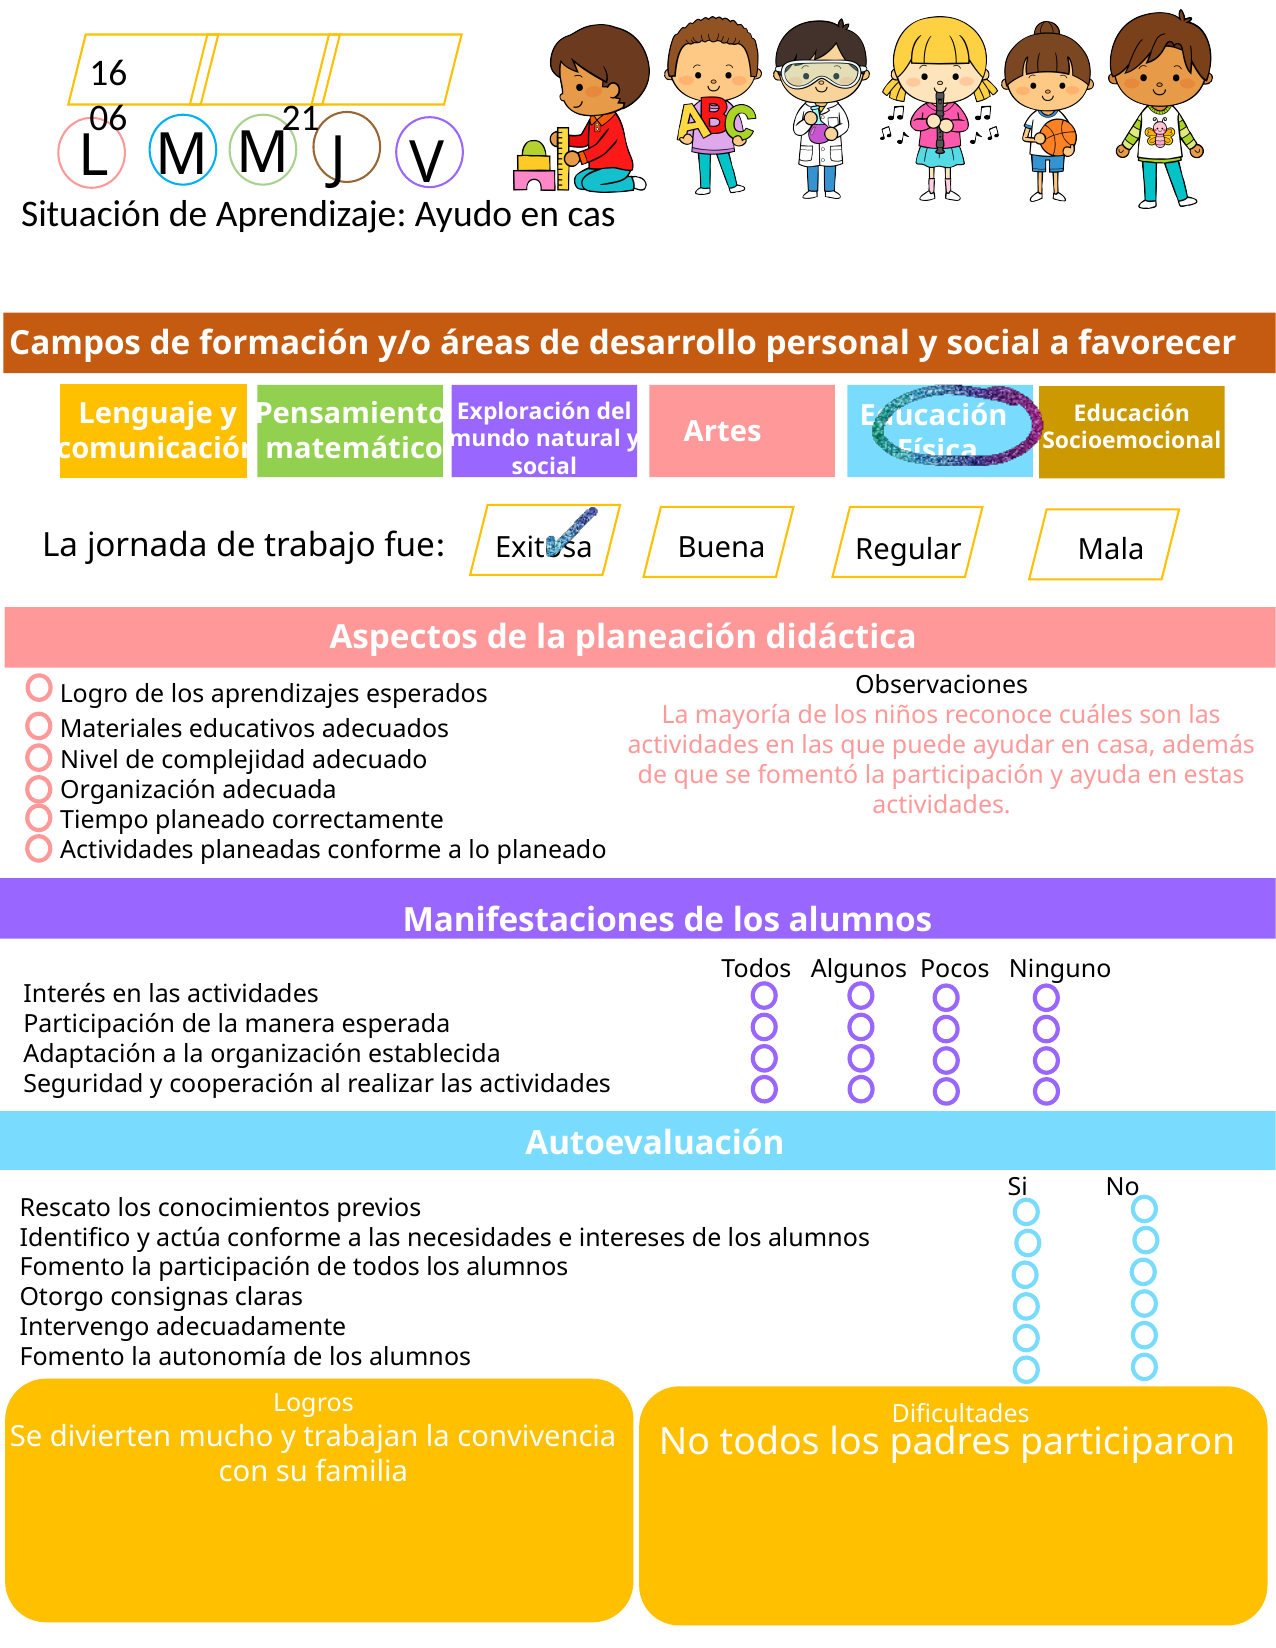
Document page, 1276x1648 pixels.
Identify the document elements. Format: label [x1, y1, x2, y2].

text_box [31, 662, 101, 868]
text_box [759, 1035, 800, 1103]
text_box [1020, 1180, 1065, 1370]
text_box [0, 16, 1276, 1626]
picture [1108, 9, 1213, 209]
